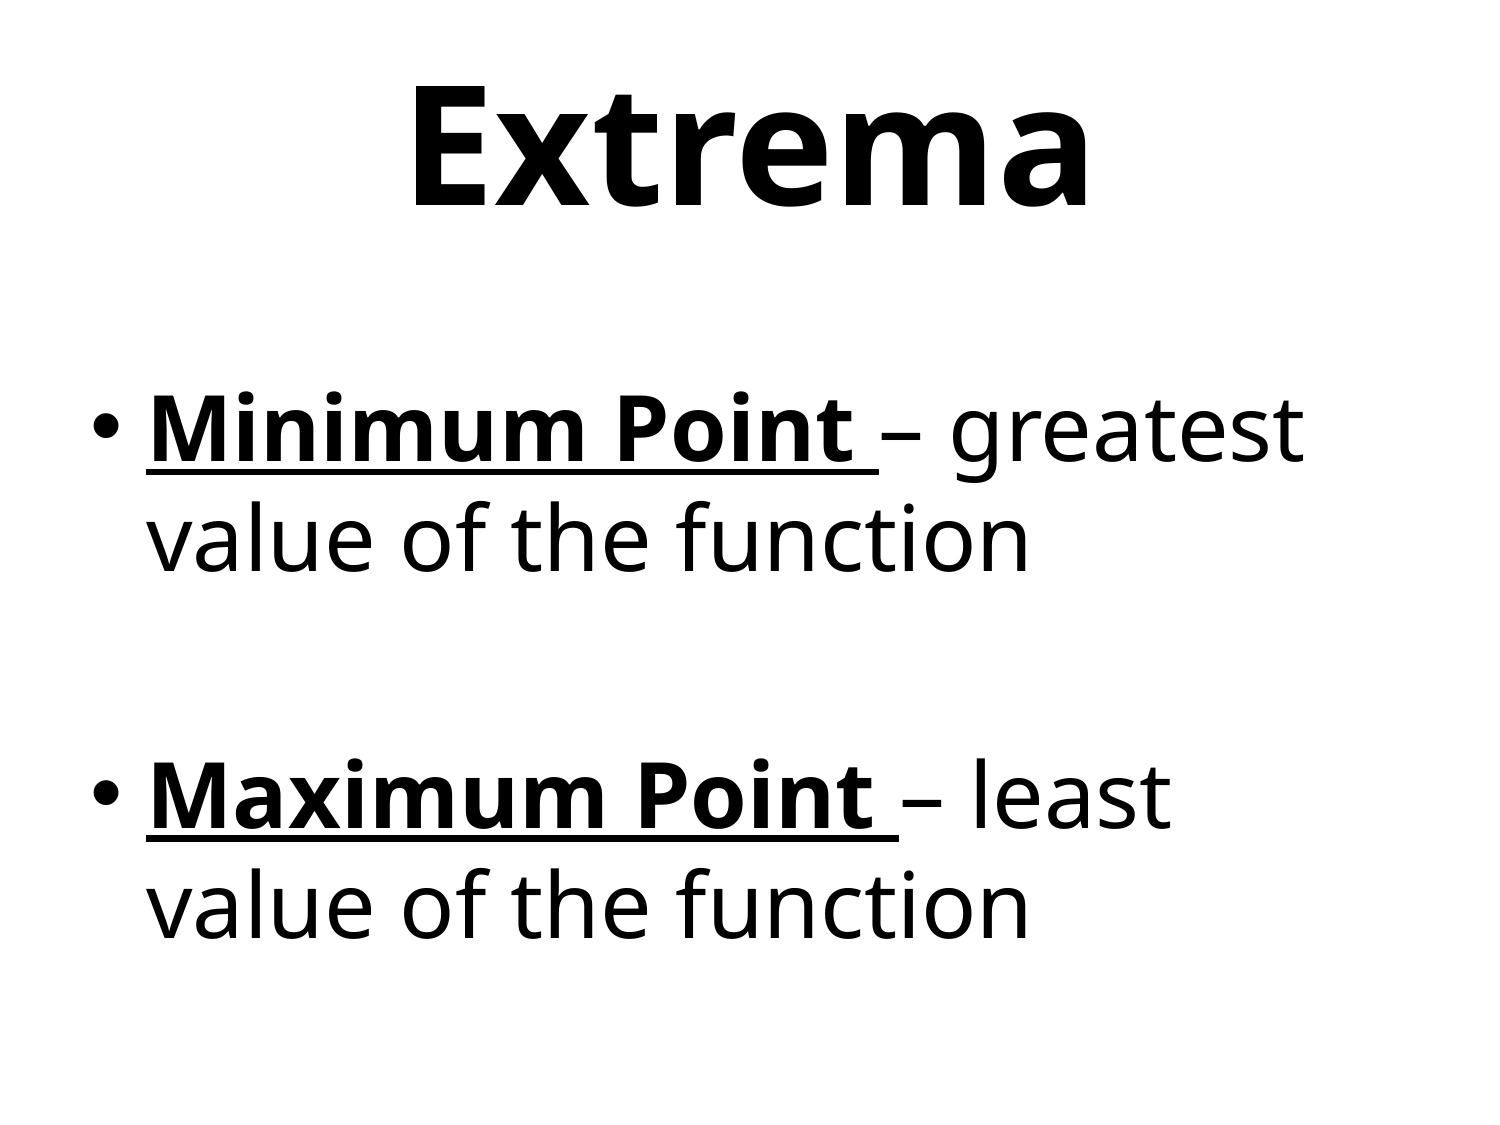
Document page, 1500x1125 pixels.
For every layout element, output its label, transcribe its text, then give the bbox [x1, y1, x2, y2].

list Minimum Point – greatest value of the function Maximum Point – least value of the function [75, 362, 1425, 1005]
title Extrema [75, 45, 1425, 233]
